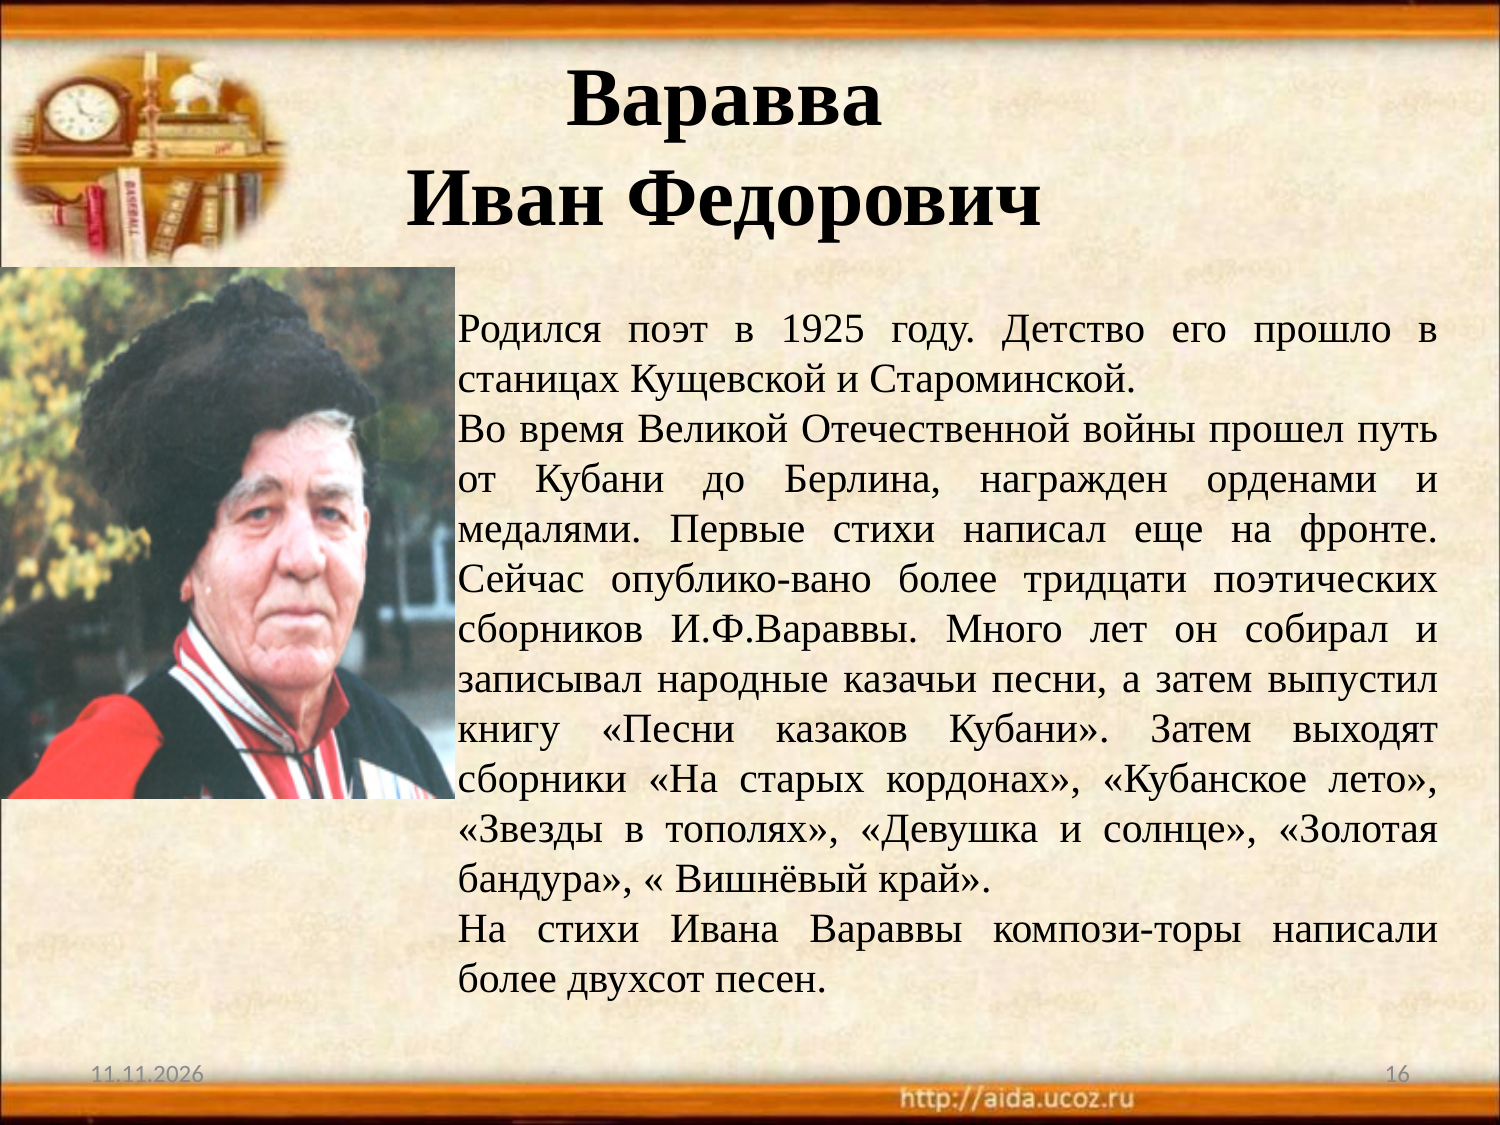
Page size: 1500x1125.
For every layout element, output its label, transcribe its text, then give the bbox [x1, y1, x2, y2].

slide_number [75, 1042, 425, 1103]
title Варавва Иван Федорович [105, 101, 1365, 292]
text_box Родился поэт в 1925 году. Детство его прошло в станицах Кущевской и Староминской. Во время Великой Отечественной войны прошел путь от Кубани до Берлина, награжден орденами и медалями. Первые стихи написал еще на фронте. Сейчас опублико-вано более тридцати поэтических сборников И.Ф.Вараввы. Много лет он собирал и записывал народные казачьи песни, а затем выпустил книгу «Песни казаков Кубани». Затем выходят сборники «На старых кордонах», «Кубанское лето», «Звезды в тополях», «Девушка и солнце», «Золотая бандура», « Вишнёвый край». На стихи Ивана Вараввы компози-торы написали более двухсот песен. [442, 292, 1454, 1008]
slide_number 16 [1074, 1042, 1425, 1103]
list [0, 266, 455, 799]
picture [0, 0, 1500, 1125]
